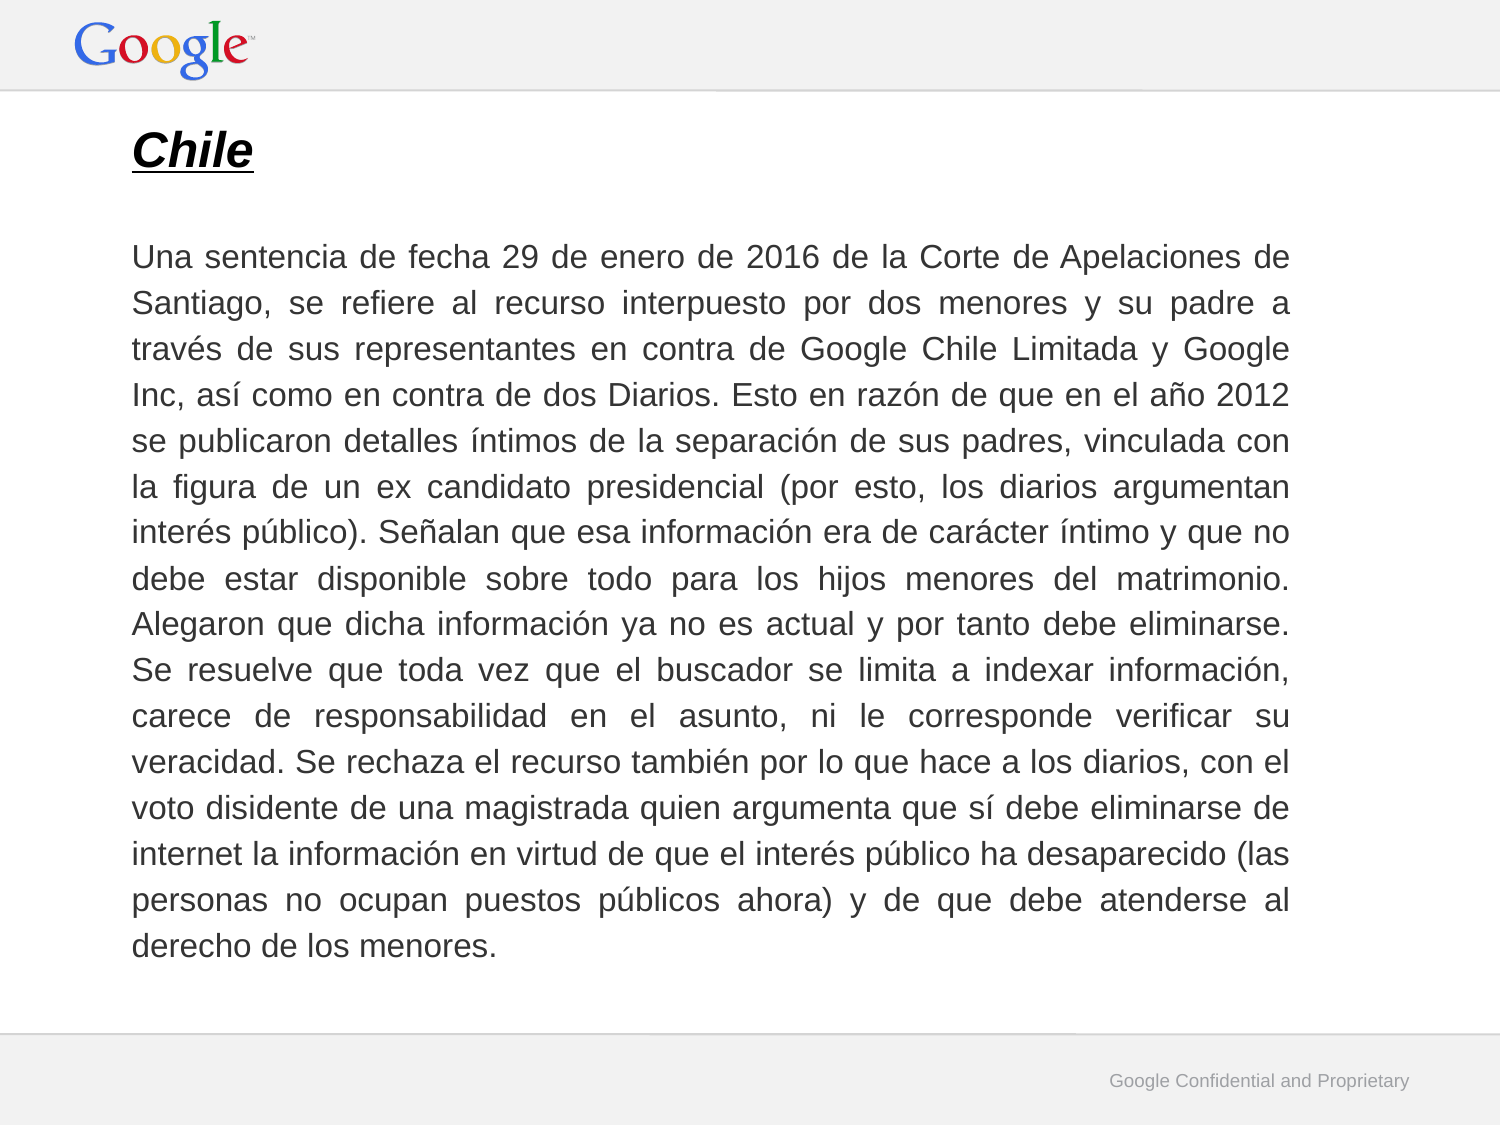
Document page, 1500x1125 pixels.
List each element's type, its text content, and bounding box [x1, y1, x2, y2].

text_box Chile Una sentencia de fecha 29 de enero de 2016 de la Corte de Apelaciones de Santiago, se refiere al recurso interpuesto por dos menores y su padre a través de sus representantes en contra de Google Chile Limitada y Google Inc, así como en contra de dos Diarios. Esto en razón de que en el año 2012 se publicaron detalles íntimos de la separación de sus padres, vinculada con la figura de un ex candidato presidencial (por esto, los diarios argumentan interés público). Señalan que esa información era de carácter íntimo y que no debe estar disponible sobre todo para los hijos menores del matrimonio. Alegaron que dicha información ya no es actual y por tanto debe eliminarse. Se resuelve que toda vez que el buscador se limita a indexar información, carece de responsabilidad en el asunto, ni le corresponde verificar su veracidad. Se rechaza el recurso también por lo que hace a los diarios, con el voto disidente de una magistrada quien argumenta que sí debe eliminarse de internet la información en virtud de que el interés público ha desaparecido (las personas no ocupan puestos públicos ahora) y de que debe atenderse al derecho de los menores. [116, 102, 1308, 810]
